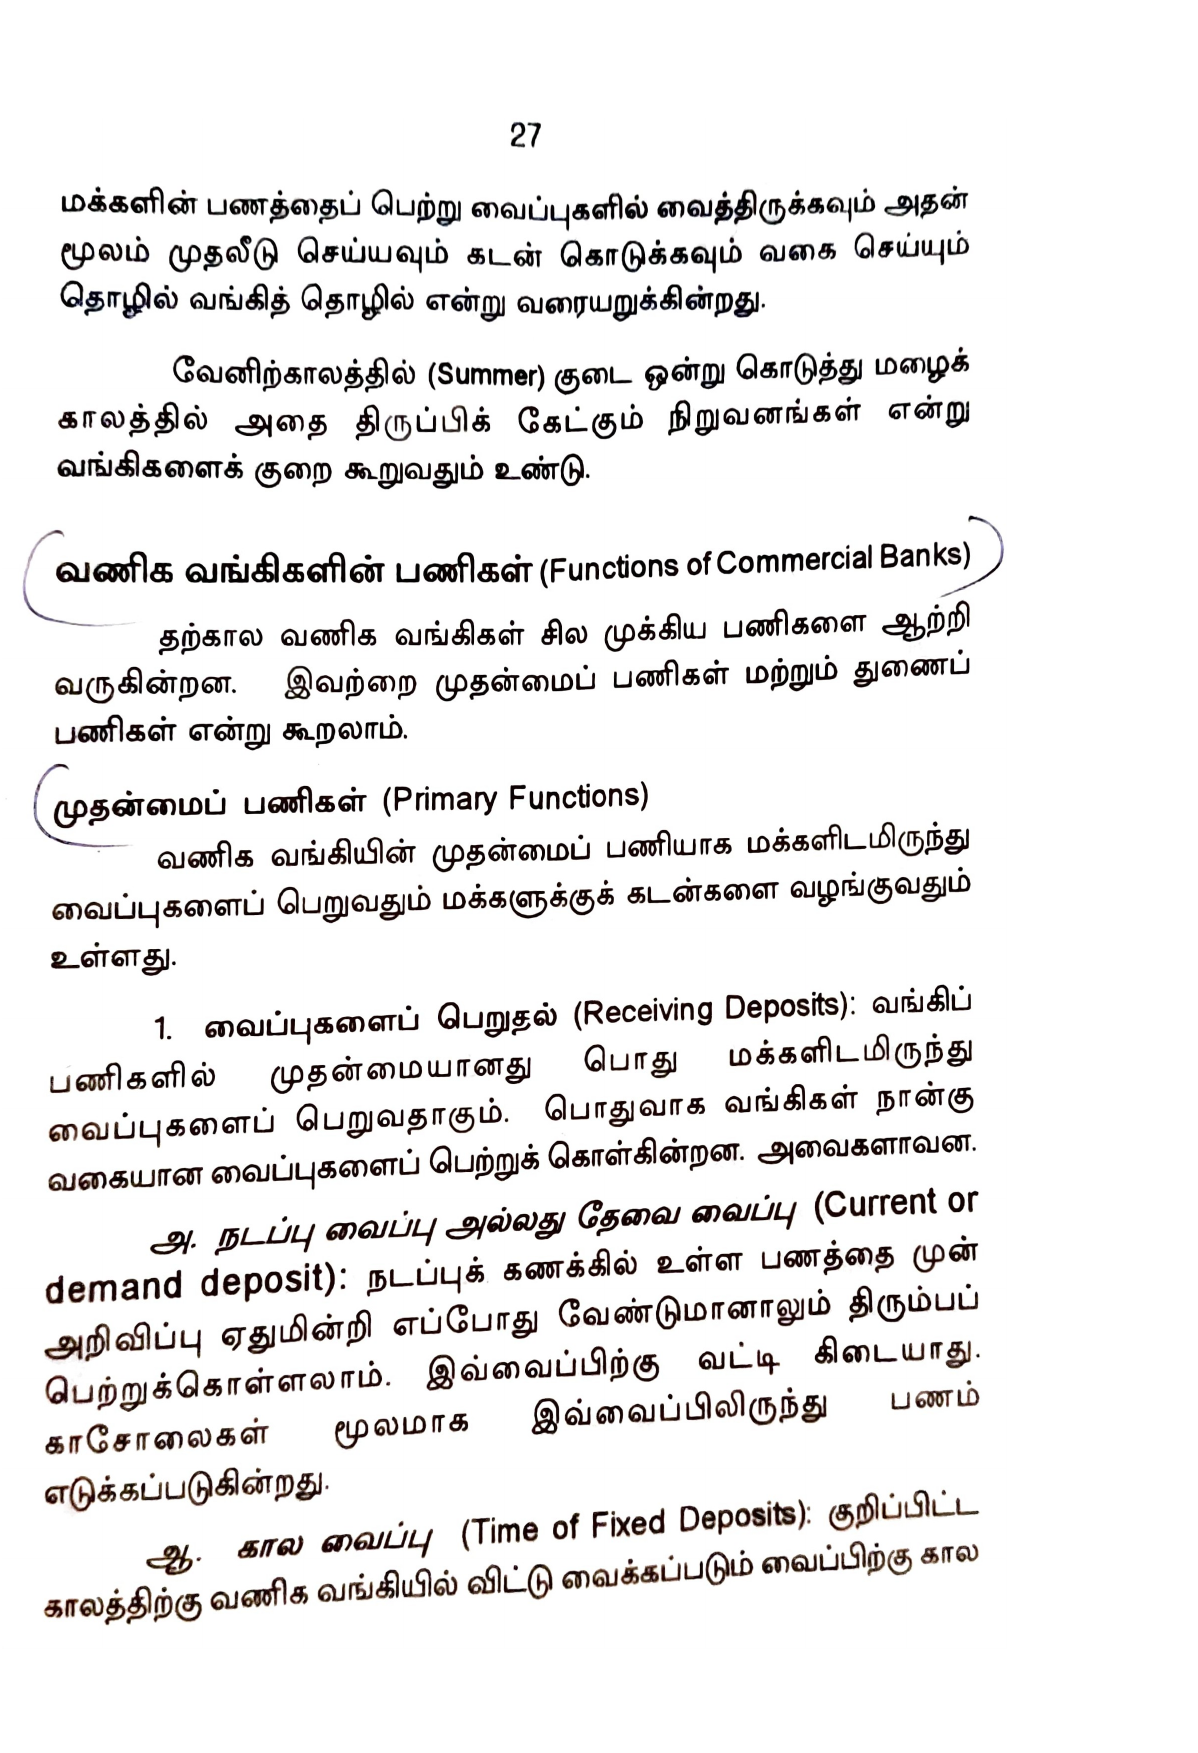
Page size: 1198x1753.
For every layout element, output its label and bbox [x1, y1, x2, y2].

text_box [2, 118, 1007, 1649]
